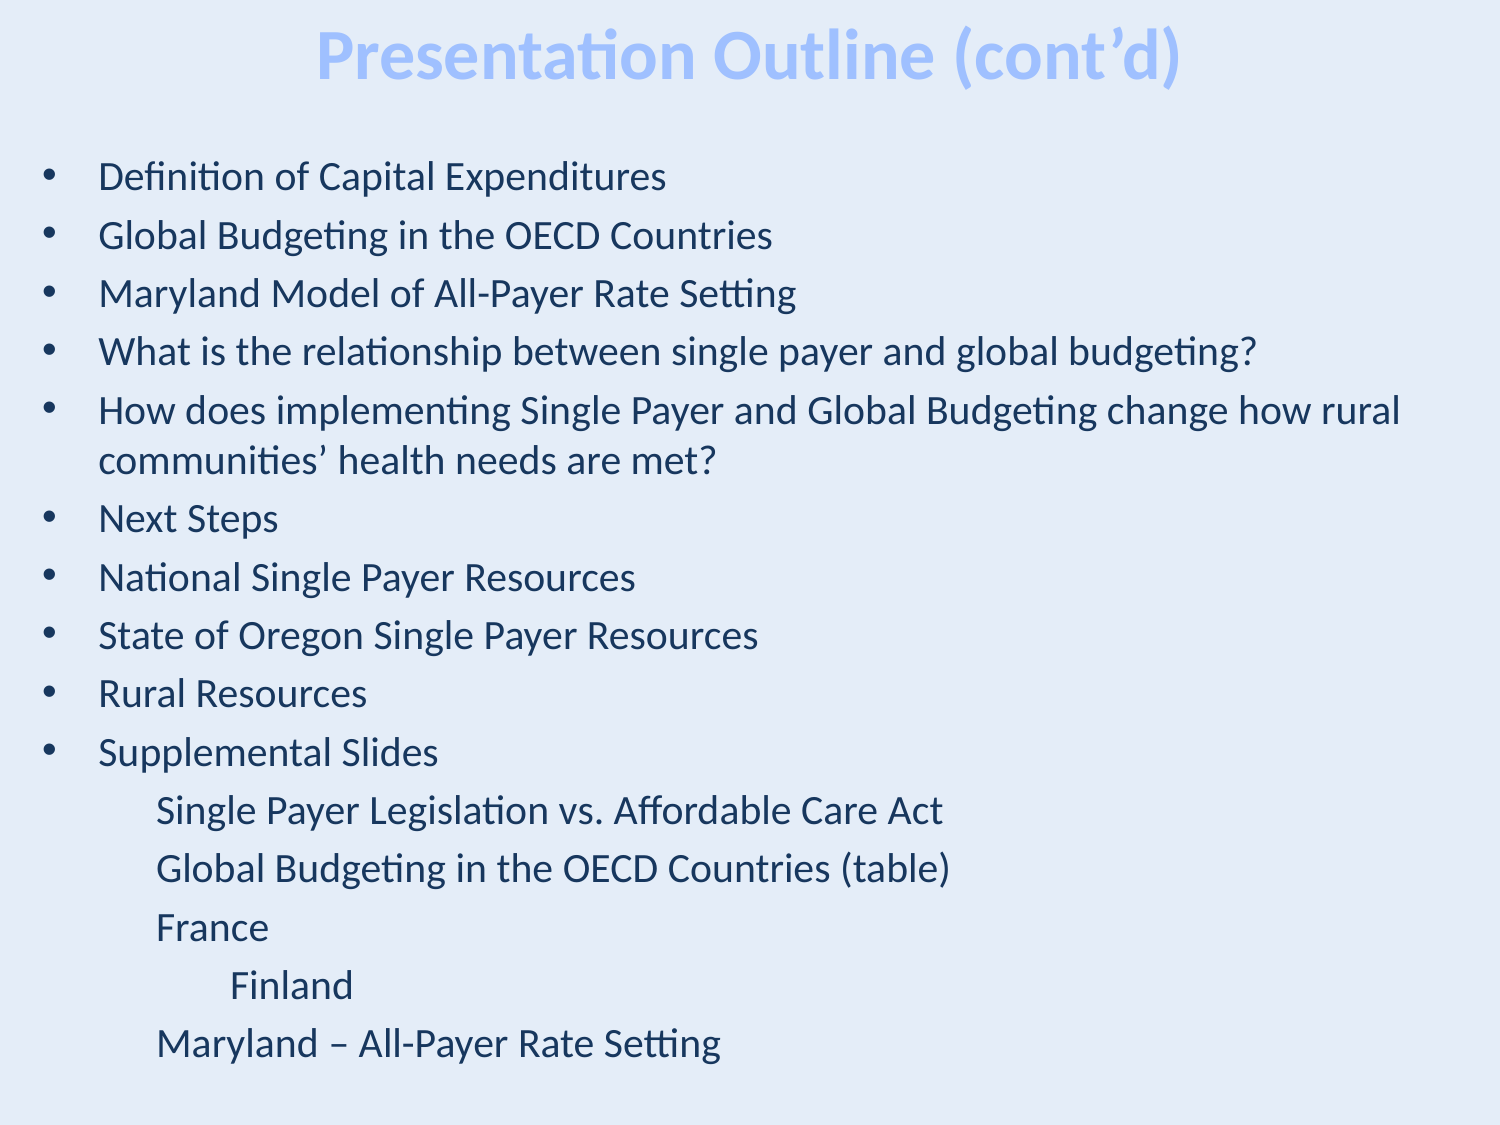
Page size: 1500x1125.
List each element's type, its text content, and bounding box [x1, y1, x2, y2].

title Presentation Outline (cont’d) [75, 0, 1425, 103]
list Definition of Capital Expenditures Global Budgeting in the OECD Countries Maryland Model of All-Payer Rate Setting What is the relationship between single payer and global budgeting? How does implementing Single Payer and Global Budgeting change how rural communities’ health needs are met? Next Steps National Single Payer Resources State of Oregon Single Payer Resources Rural Resources Supplemental Slides Single Payer Legislation vs. Affordable Care Act Global Budgeting in the OECD Countries (table) France Finland Maryland – All-Payer Rate Setting [27, 141, 1459, 1125]
